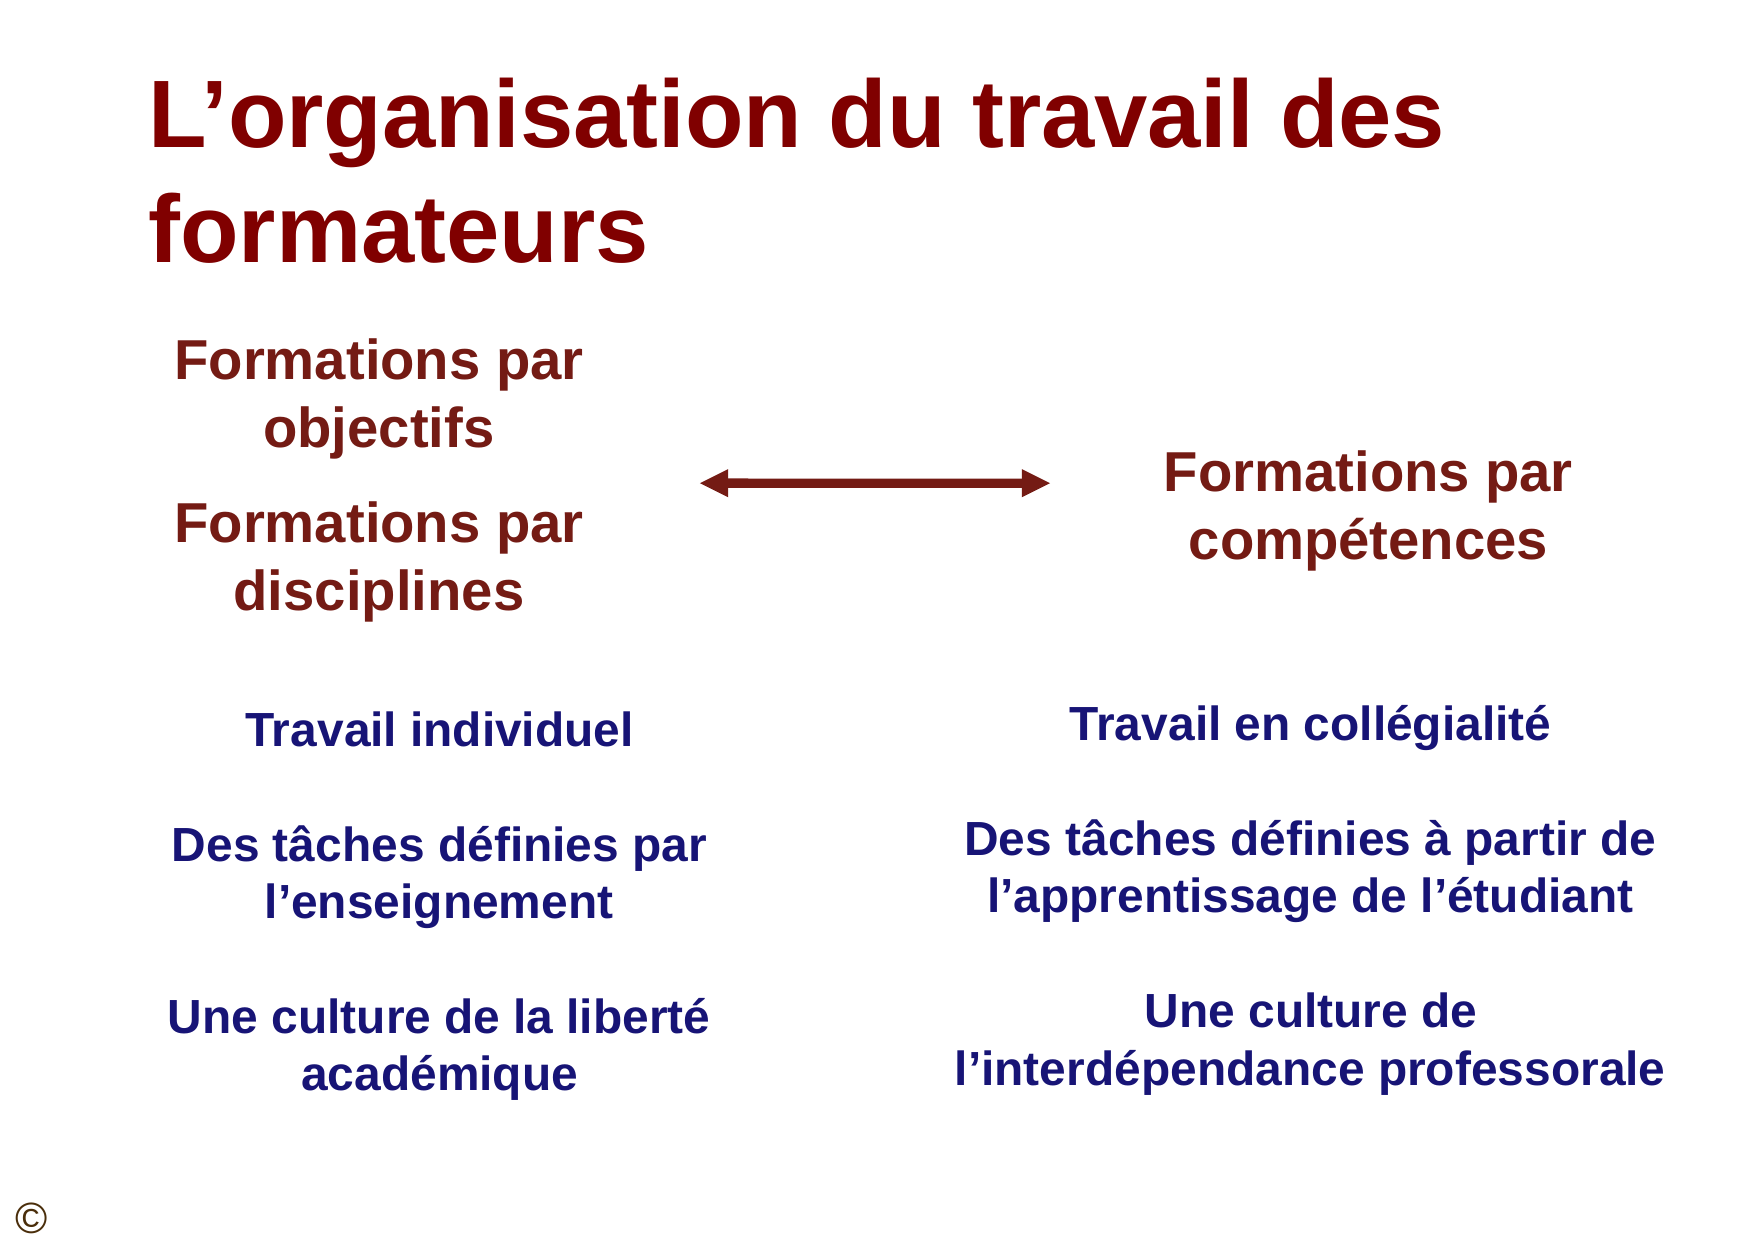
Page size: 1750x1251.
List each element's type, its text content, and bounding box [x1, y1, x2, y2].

text_box Travail en collégialité Des tâches définies à partir de l’apprentissage de l’étudiant Une culture de l’interdépendance professorale [934, 684, 1688, 1104]
text_box Travail individuel Des tâches définies par l’enseignement Une culture de la liberté académique [62, 689, 817, 1109]
title L’organisation du travail des formateurs [131, 41, 1619, 292]
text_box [58, 316, 1702, 638]
